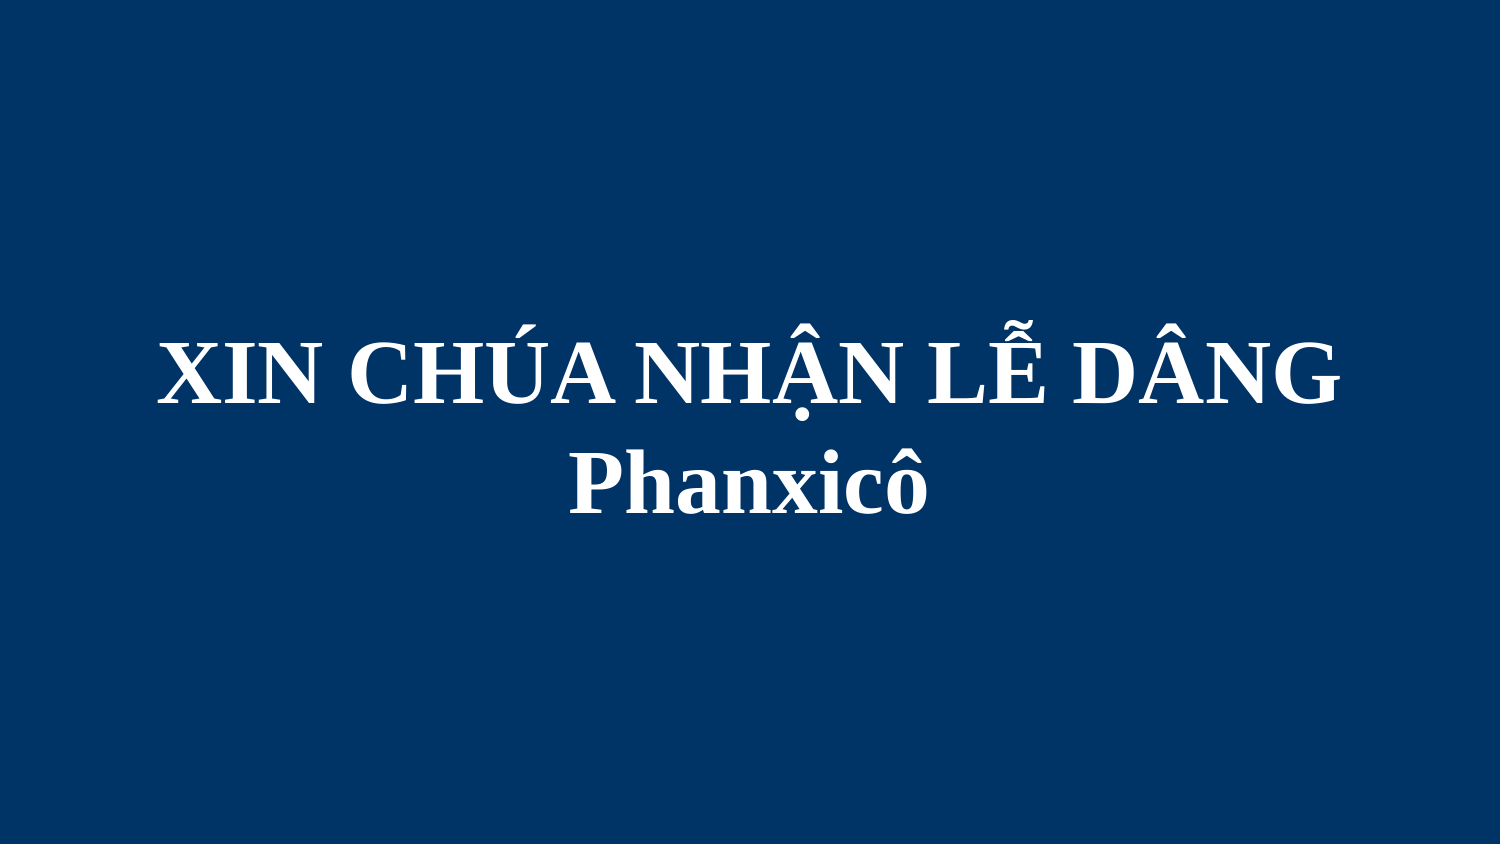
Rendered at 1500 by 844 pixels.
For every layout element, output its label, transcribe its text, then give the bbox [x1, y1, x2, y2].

title XIN CHÚA NHẬN LỄ DÂNG Phanxicô [0, 0, 1500, 844]
